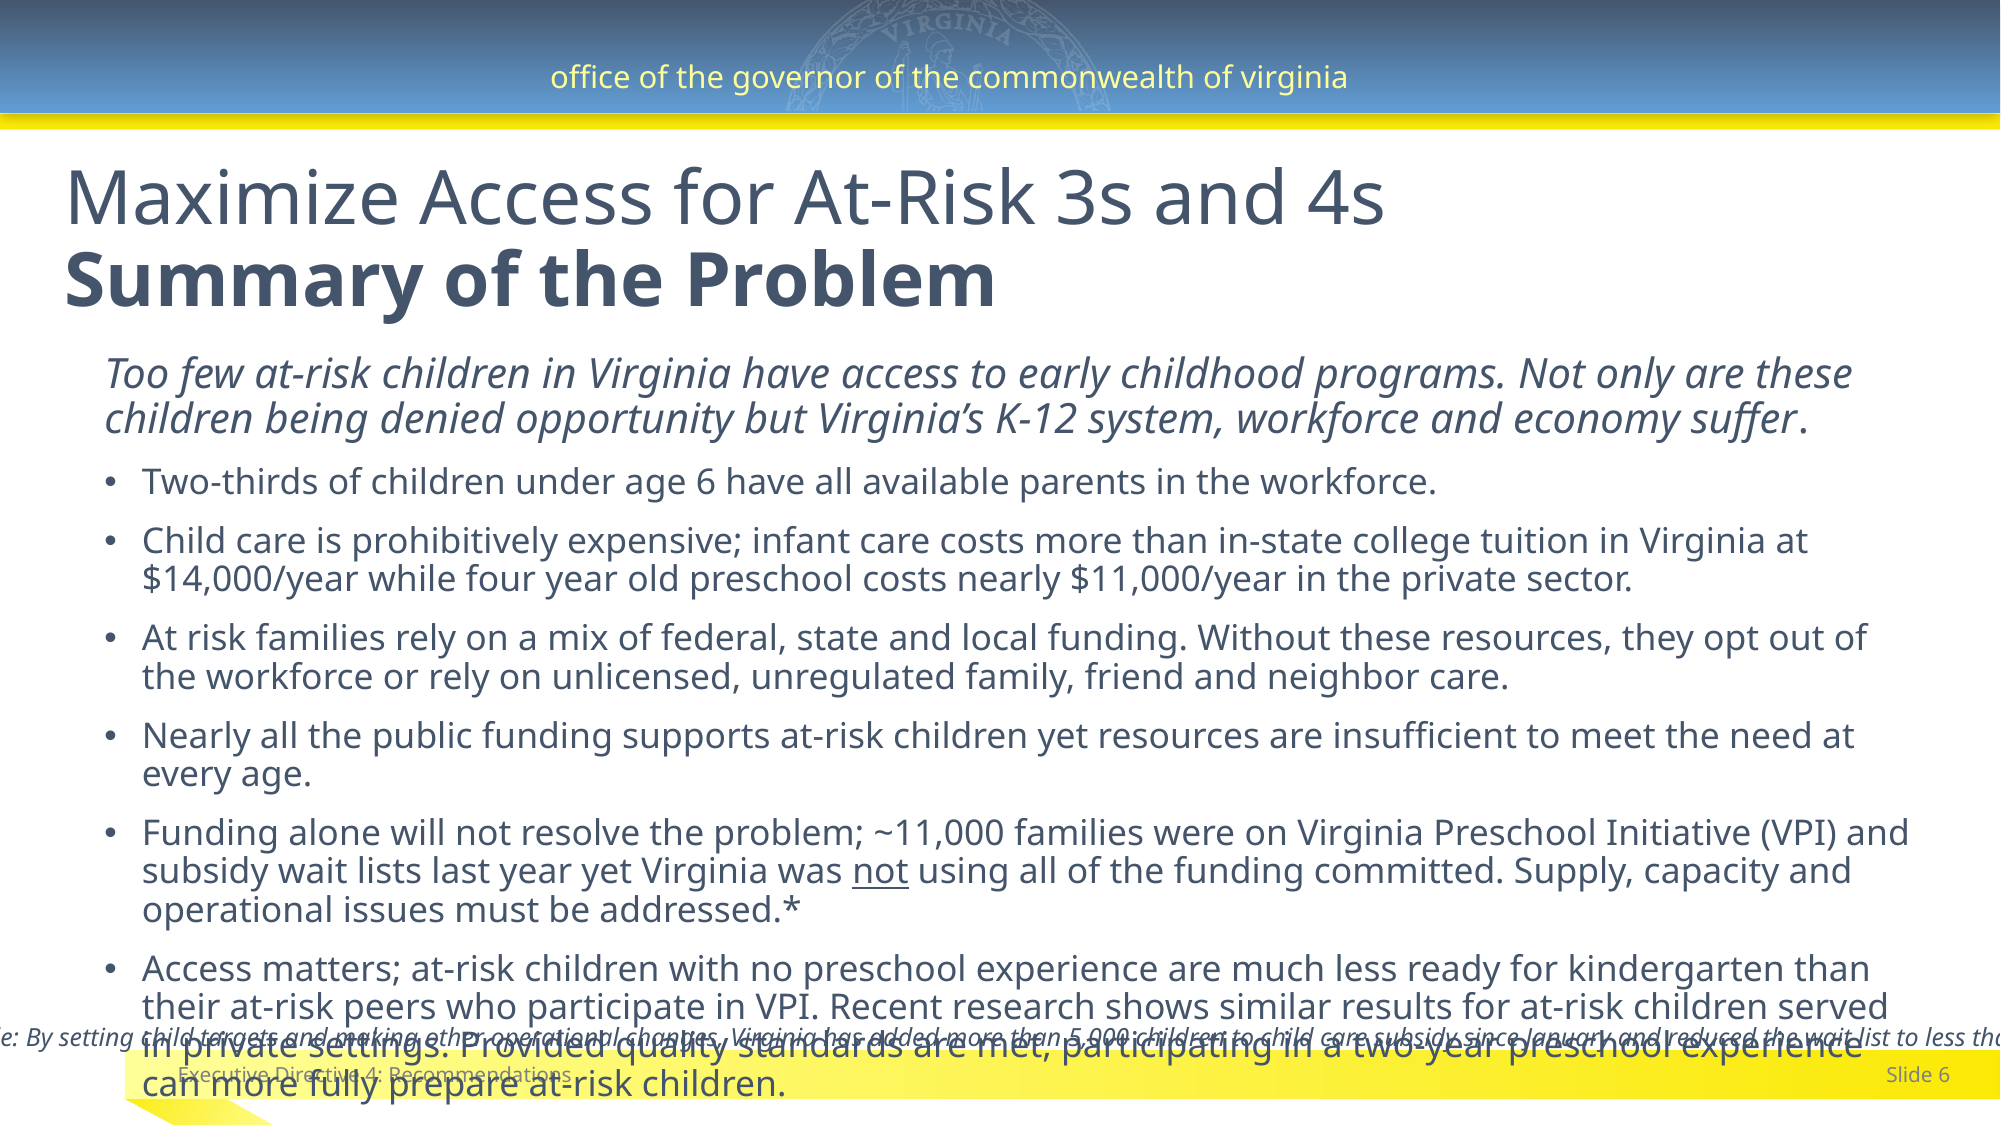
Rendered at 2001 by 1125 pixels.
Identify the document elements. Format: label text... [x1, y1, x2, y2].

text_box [1443, 1089, 1449, 1099]
text_box *Example: By setting child targets and making other operational changes, Virginia has added more than 5,000 children to child care subsidy since January and reduced the wait list to less than 800. [0, 1014, 2000, 1089]
title Maximize Access for At-Risk 3s and 4s Summary of the Problem [49, 152, 1857, 294]
list Too few at-risk children in Virginia have access to early childhood programs. Not only are these children being denied opportunity but Virginia’s K-12 system, workforce and economy suffer. Two-thirds of children under age 6 have all available parents in the workforce. Child care is prohibitively expensive; infant care costs more than in-state college tuition in Virginia at $14,000/year while four year old preschool costs nearly $11,000/year in the private sector. At risk families rely on a mix of federal, state and local funding. Without these resources, they opt out of the workforce or rely on unlicensed, unregulated family, friend and neighbor care. Nearly all the public funding supports at-risk children yet resources are insufficient to meet the need at every age. Funding alone will not resolve the problem; ~11,000 families were on Virginia Preschool Initiative (VPI) and subsidy wait lists last year yet Virginia was not using all of the funding committed. Supply, capacity and operational issues must be addressed.* Access matters; at-risk children with no preschool experience are much less ready for kindergarten than their at-risk peers who participate in VPI. Recent research shows similar results for at-risk children served in private settings. Provided quality standards are met, participating in a two-year preschool experience can more fully prepare at-risk children. [89, 345, 1945, 987]
picture [782, 0, 1114, 111]
text_box [825, 344, 2000, 420]
